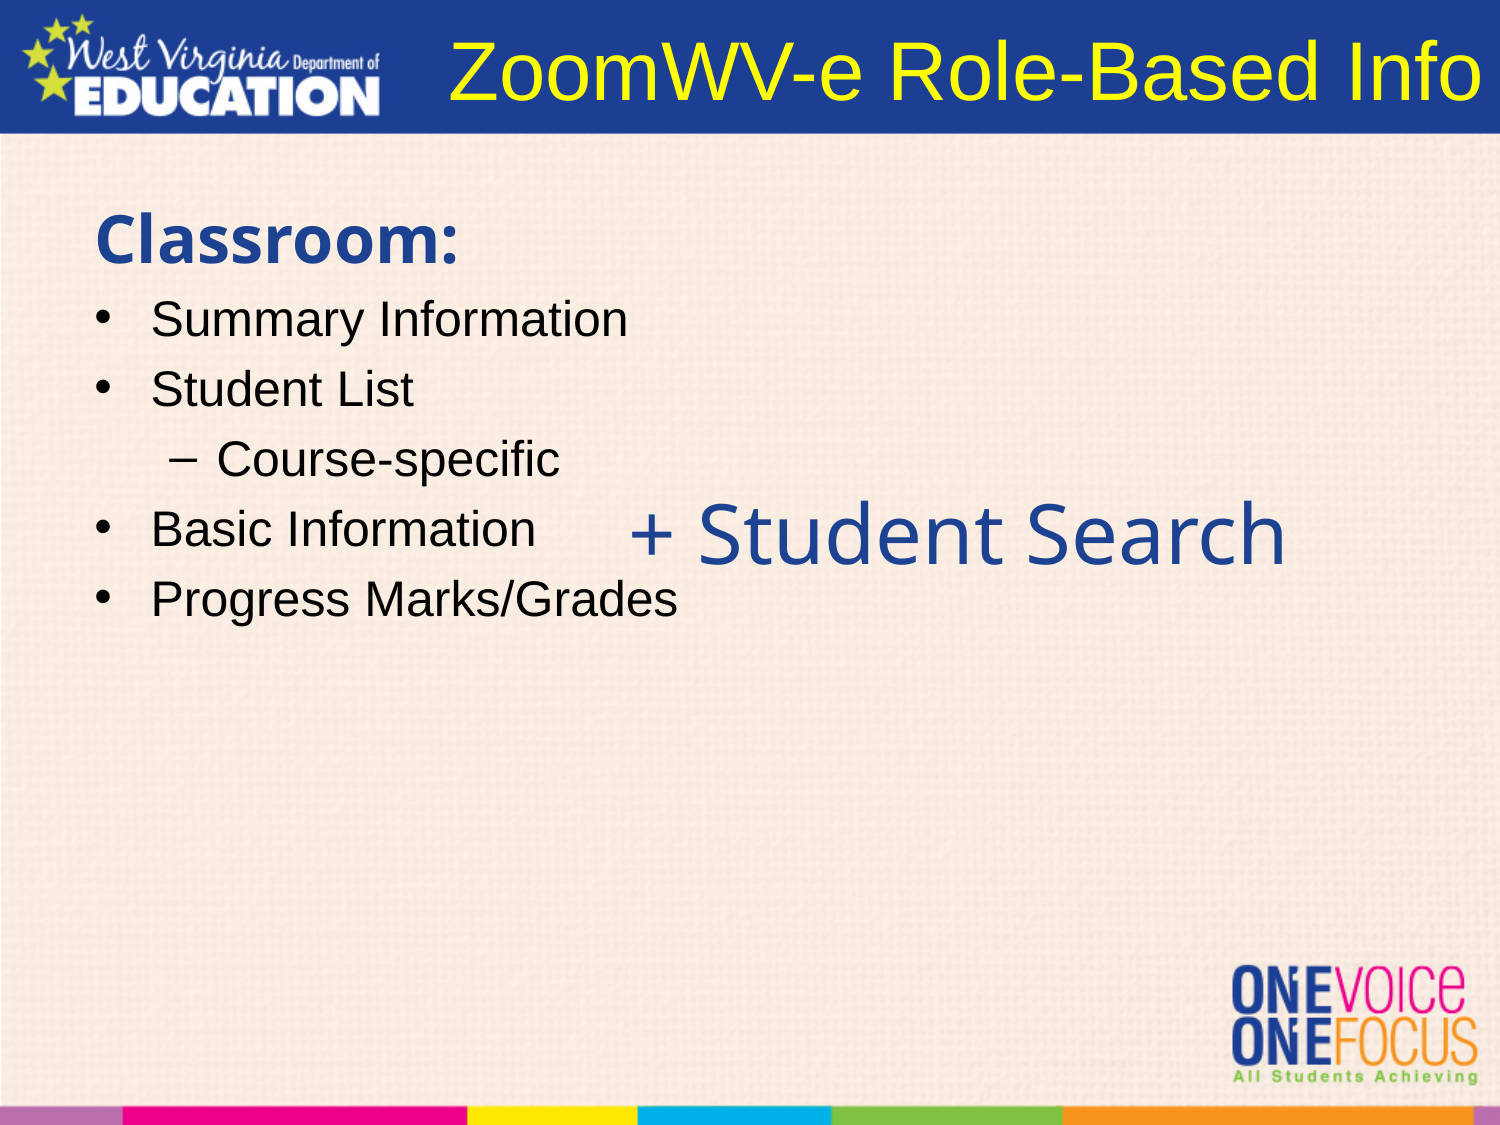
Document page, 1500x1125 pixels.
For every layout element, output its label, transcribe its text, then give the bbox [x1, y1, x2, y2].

text_box Classroom: Summary Information Student List Course-specific Basic Information Progress Marks/Grades [79, 189, 906, 1075]
text_box + Student Search [613, 373, 1474, 589]
title ZoomWV-e Role-Based Info [0, 0, 1500, 135]
picture [0, 135, 1500, 1125]
